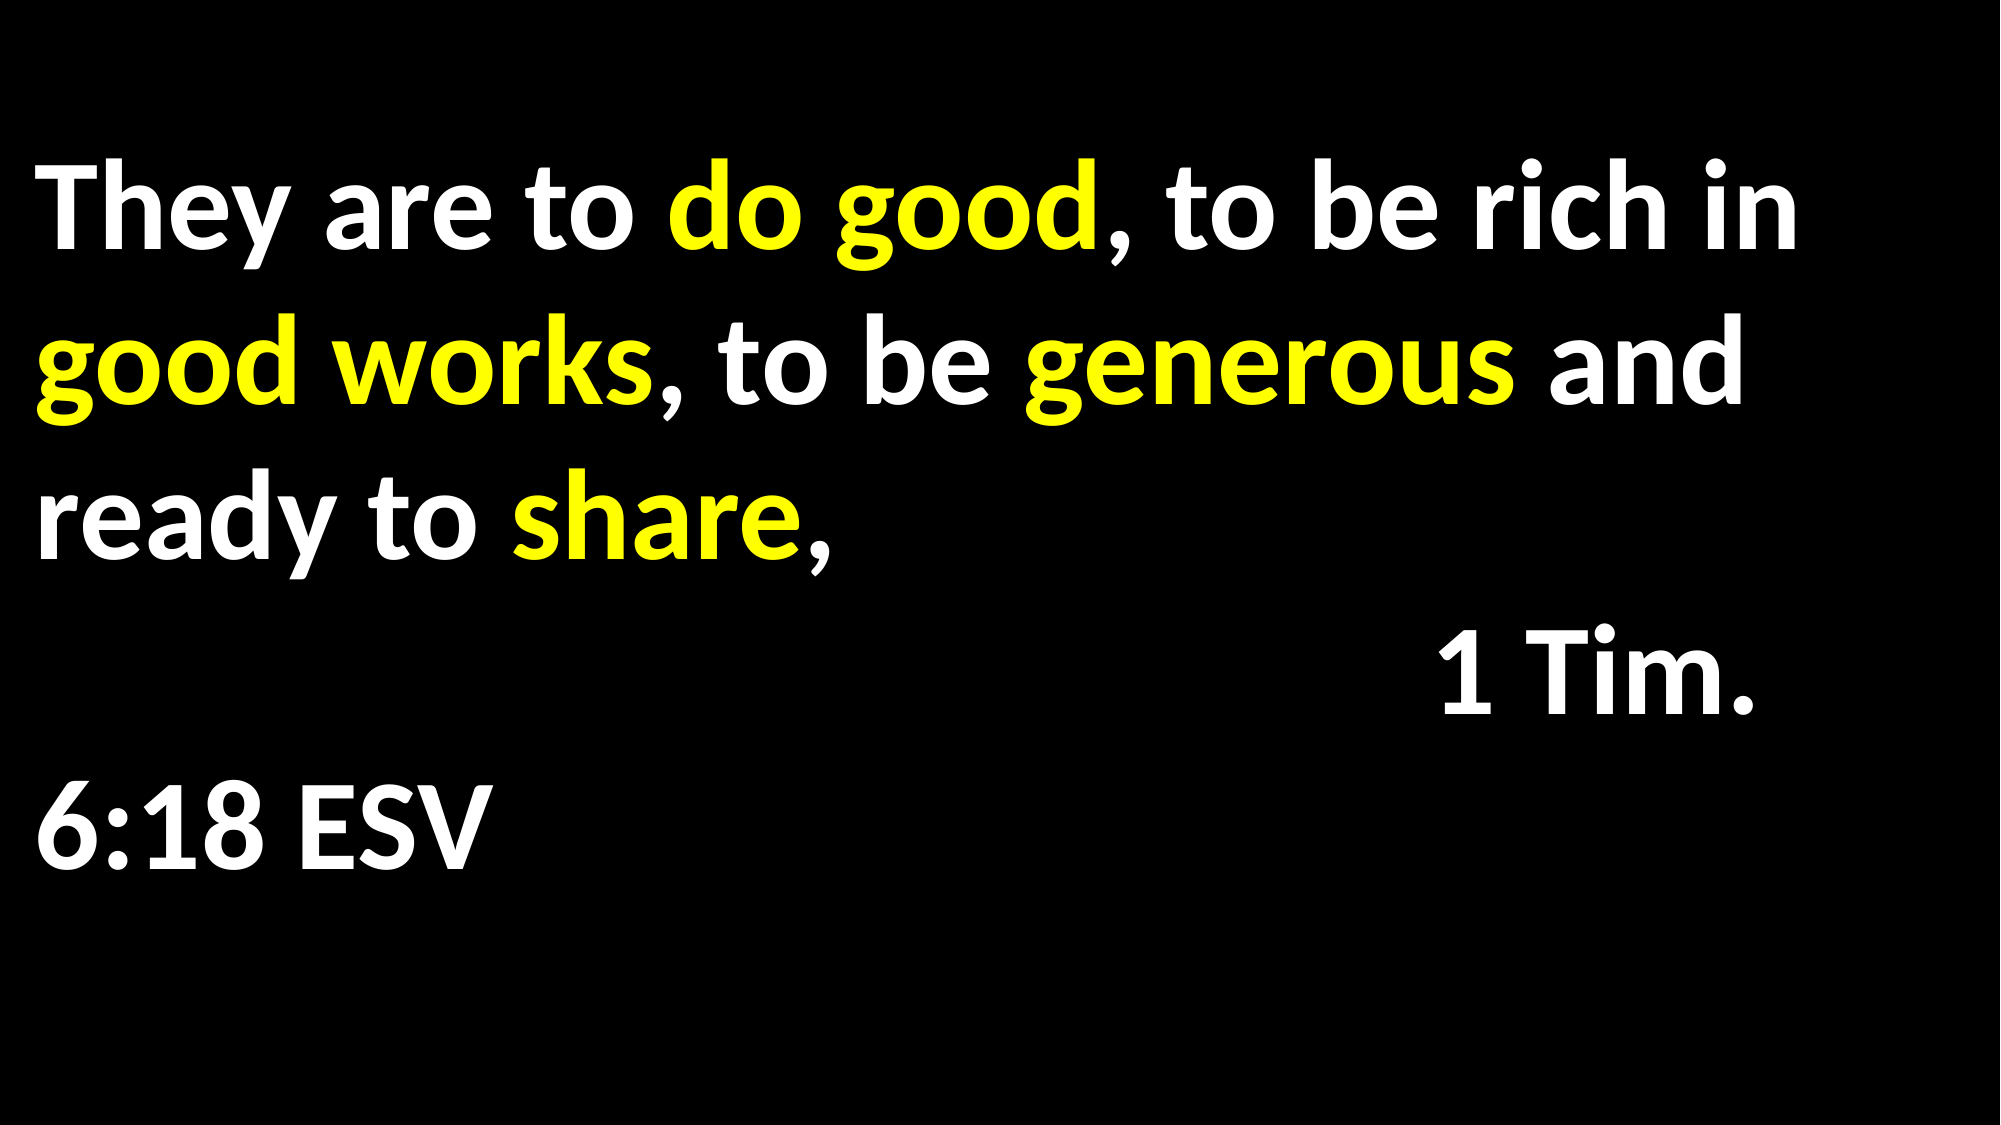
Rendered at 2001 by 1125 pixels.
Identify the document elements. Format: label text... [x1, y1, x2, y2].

list They are to do good, to be rich in good works, to be generous and ready to share, 1 Tim. 6:18 ESV [0, 0, 2000, 1098]
